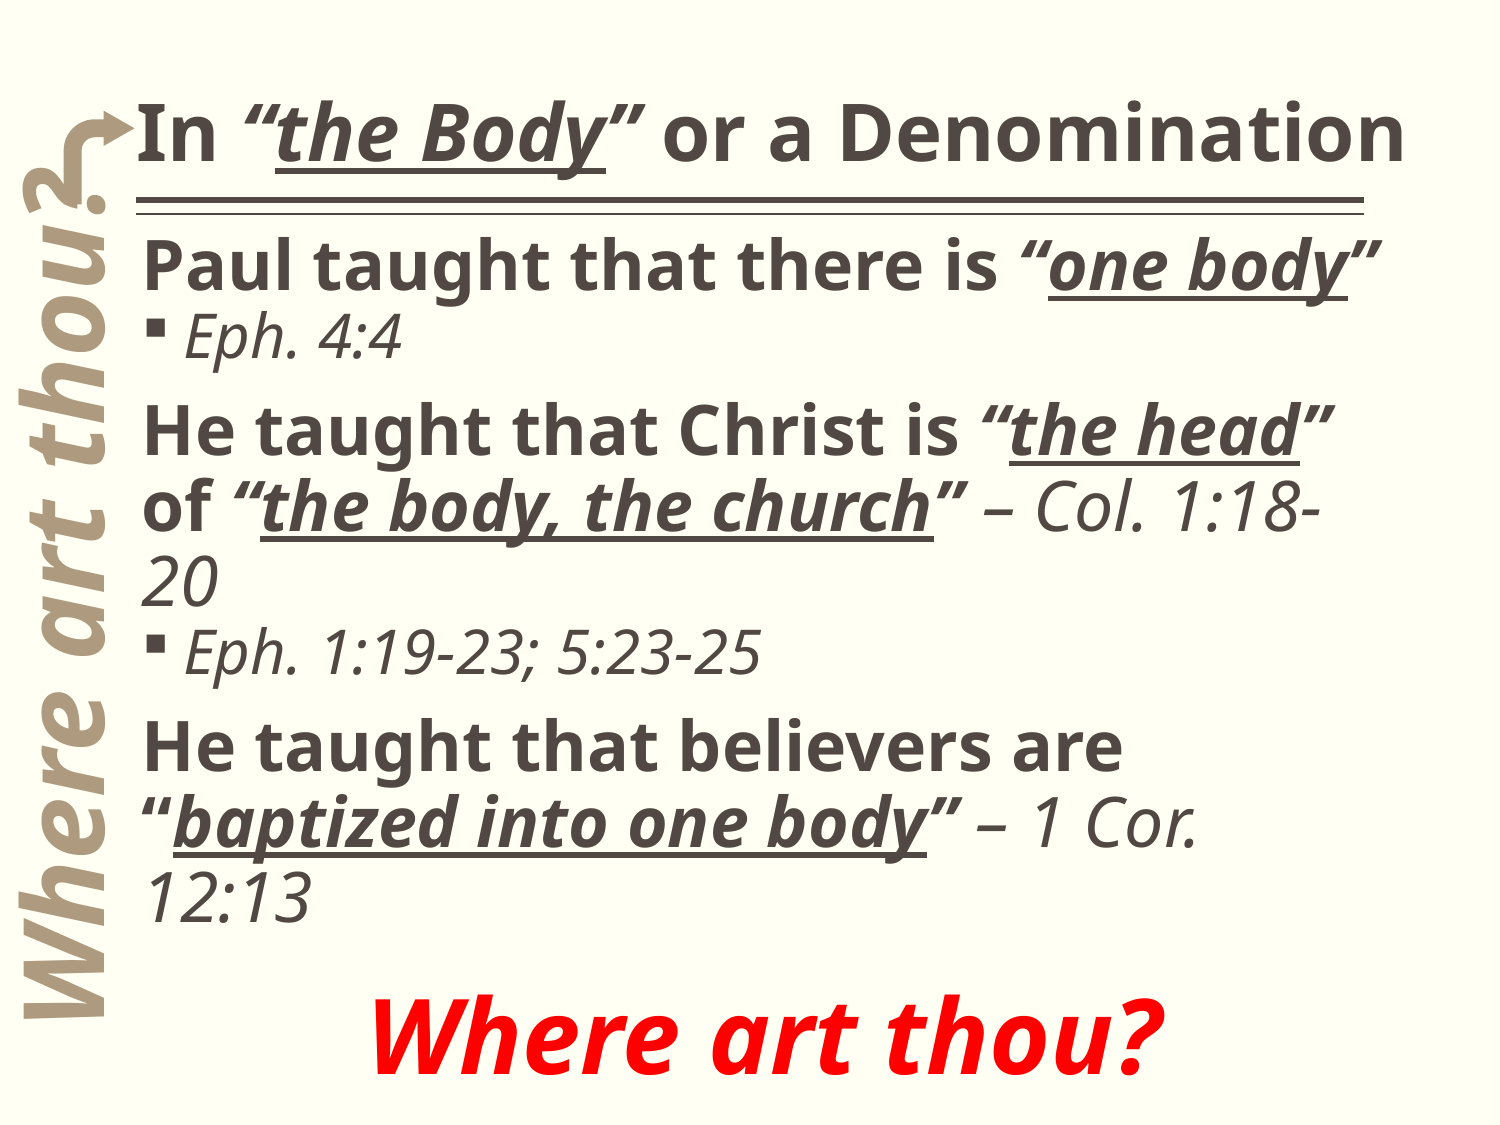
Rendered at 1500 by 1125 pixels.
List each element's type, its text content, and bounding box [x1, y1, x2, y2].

title In “the Body” or a Denomination [135, 6, 1433, 187]
text_box Where art thou? [0, 156, 135, 1045]
text_box [59, 106, 139, 209]
list Paul taught that there is “one body” Eph. 4:4 He taught that Christ is “the head” of “the body, the church” – Col. 1:18-20 Eph. 1:19-23; 5:23-25 He taught that believers are “baptized into one body” – 1 Cor. 12:13 Where art thou? [141, 222, 1387, 1119]
